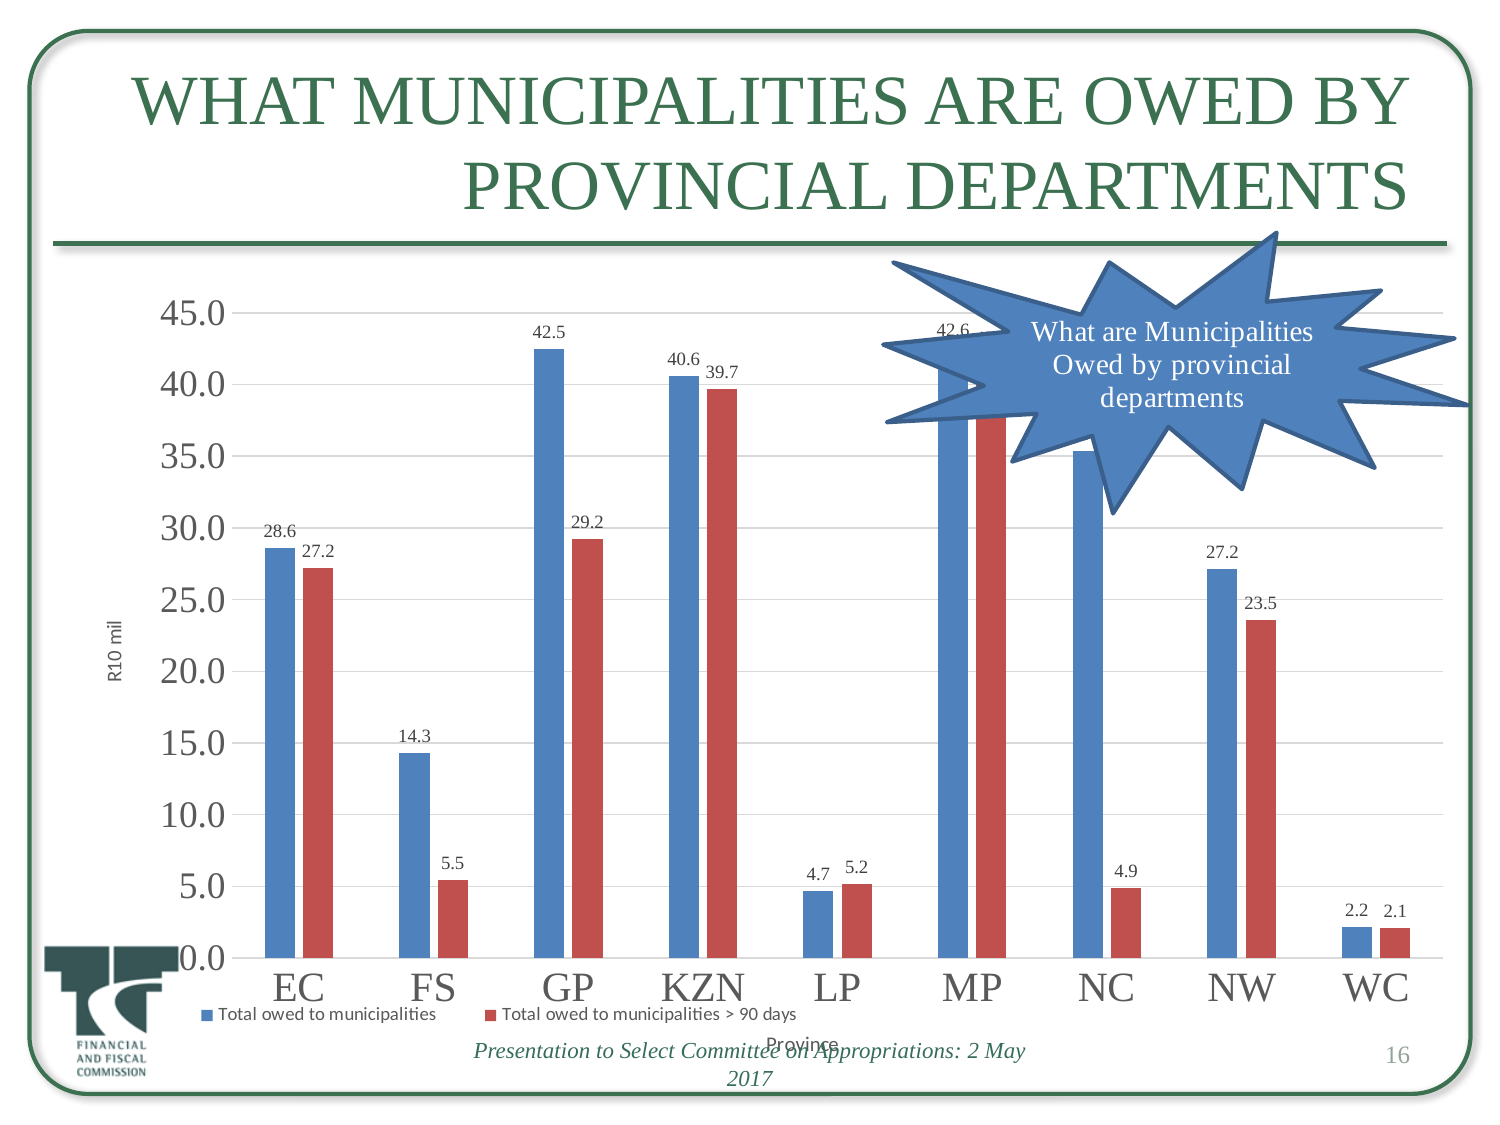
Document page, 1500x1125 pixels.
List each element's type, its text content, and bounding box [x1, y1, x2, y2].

picture [25, 940, 69, 1094]
chart [74, 172, 1471, 1084]
title What Municipalities are Owed by Provincial Departments [75, 45, 1425, 171]
picture [32, 940, 195, 1091]
